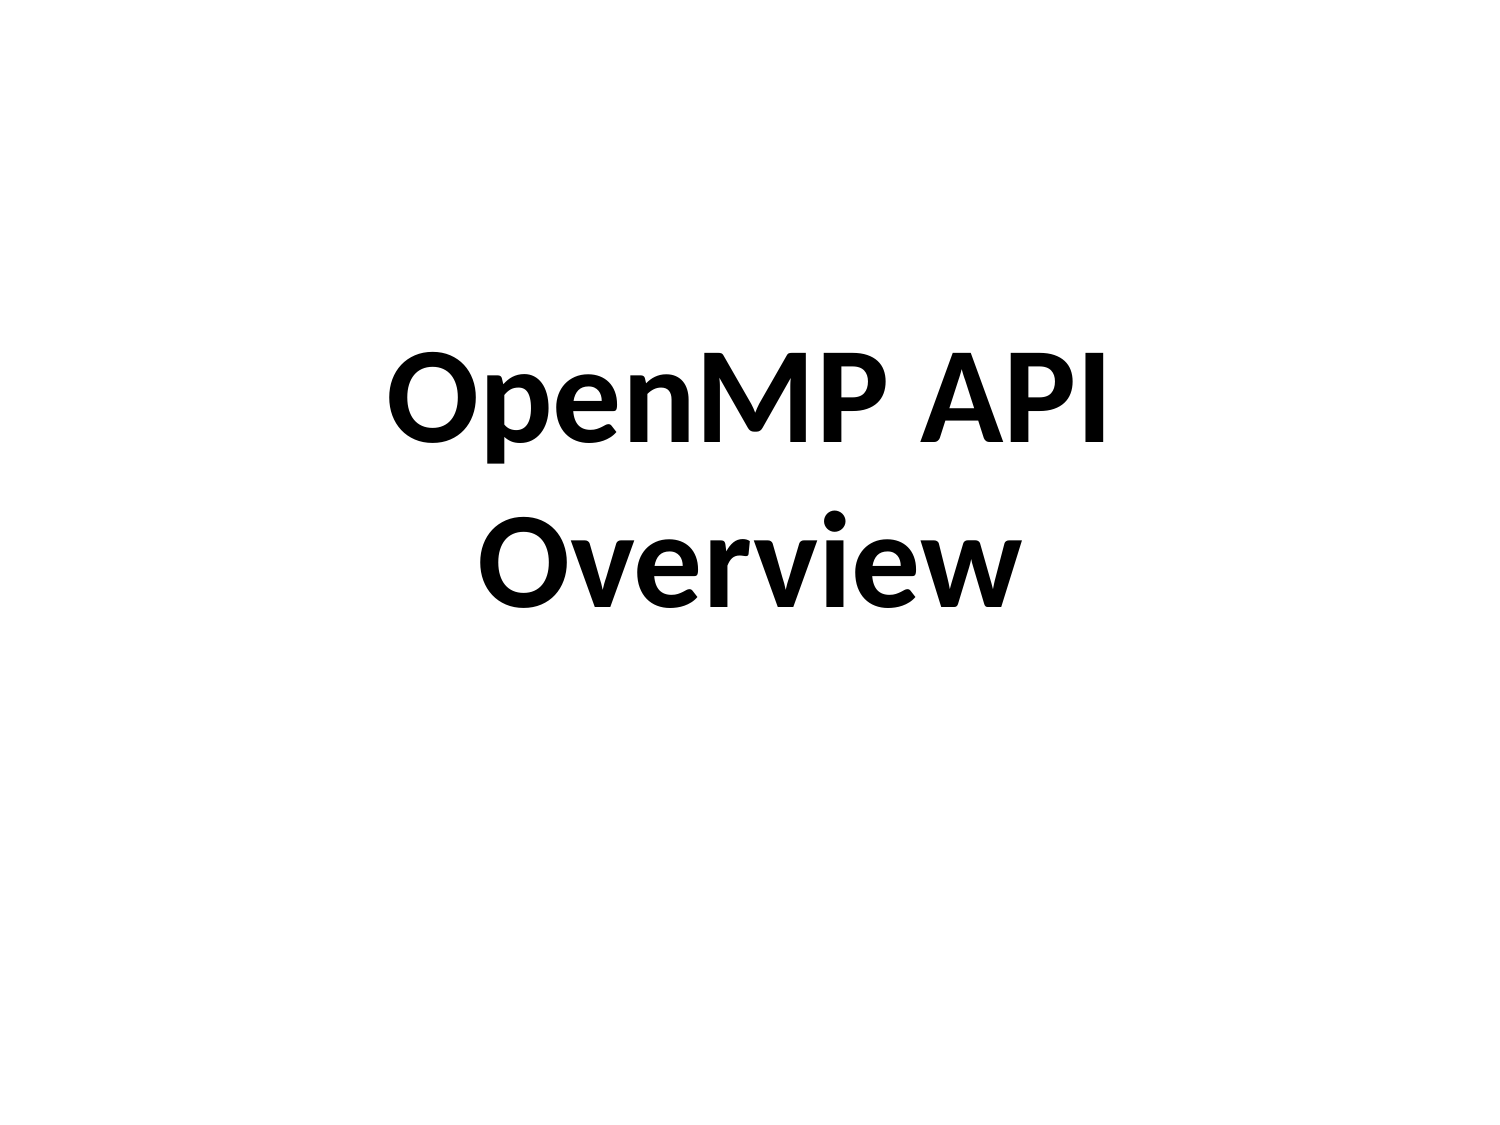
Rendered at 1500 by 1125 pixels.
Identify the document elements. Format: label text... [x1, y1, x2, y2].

title OpenMP API Overview [112, 349, 1388, 591]
